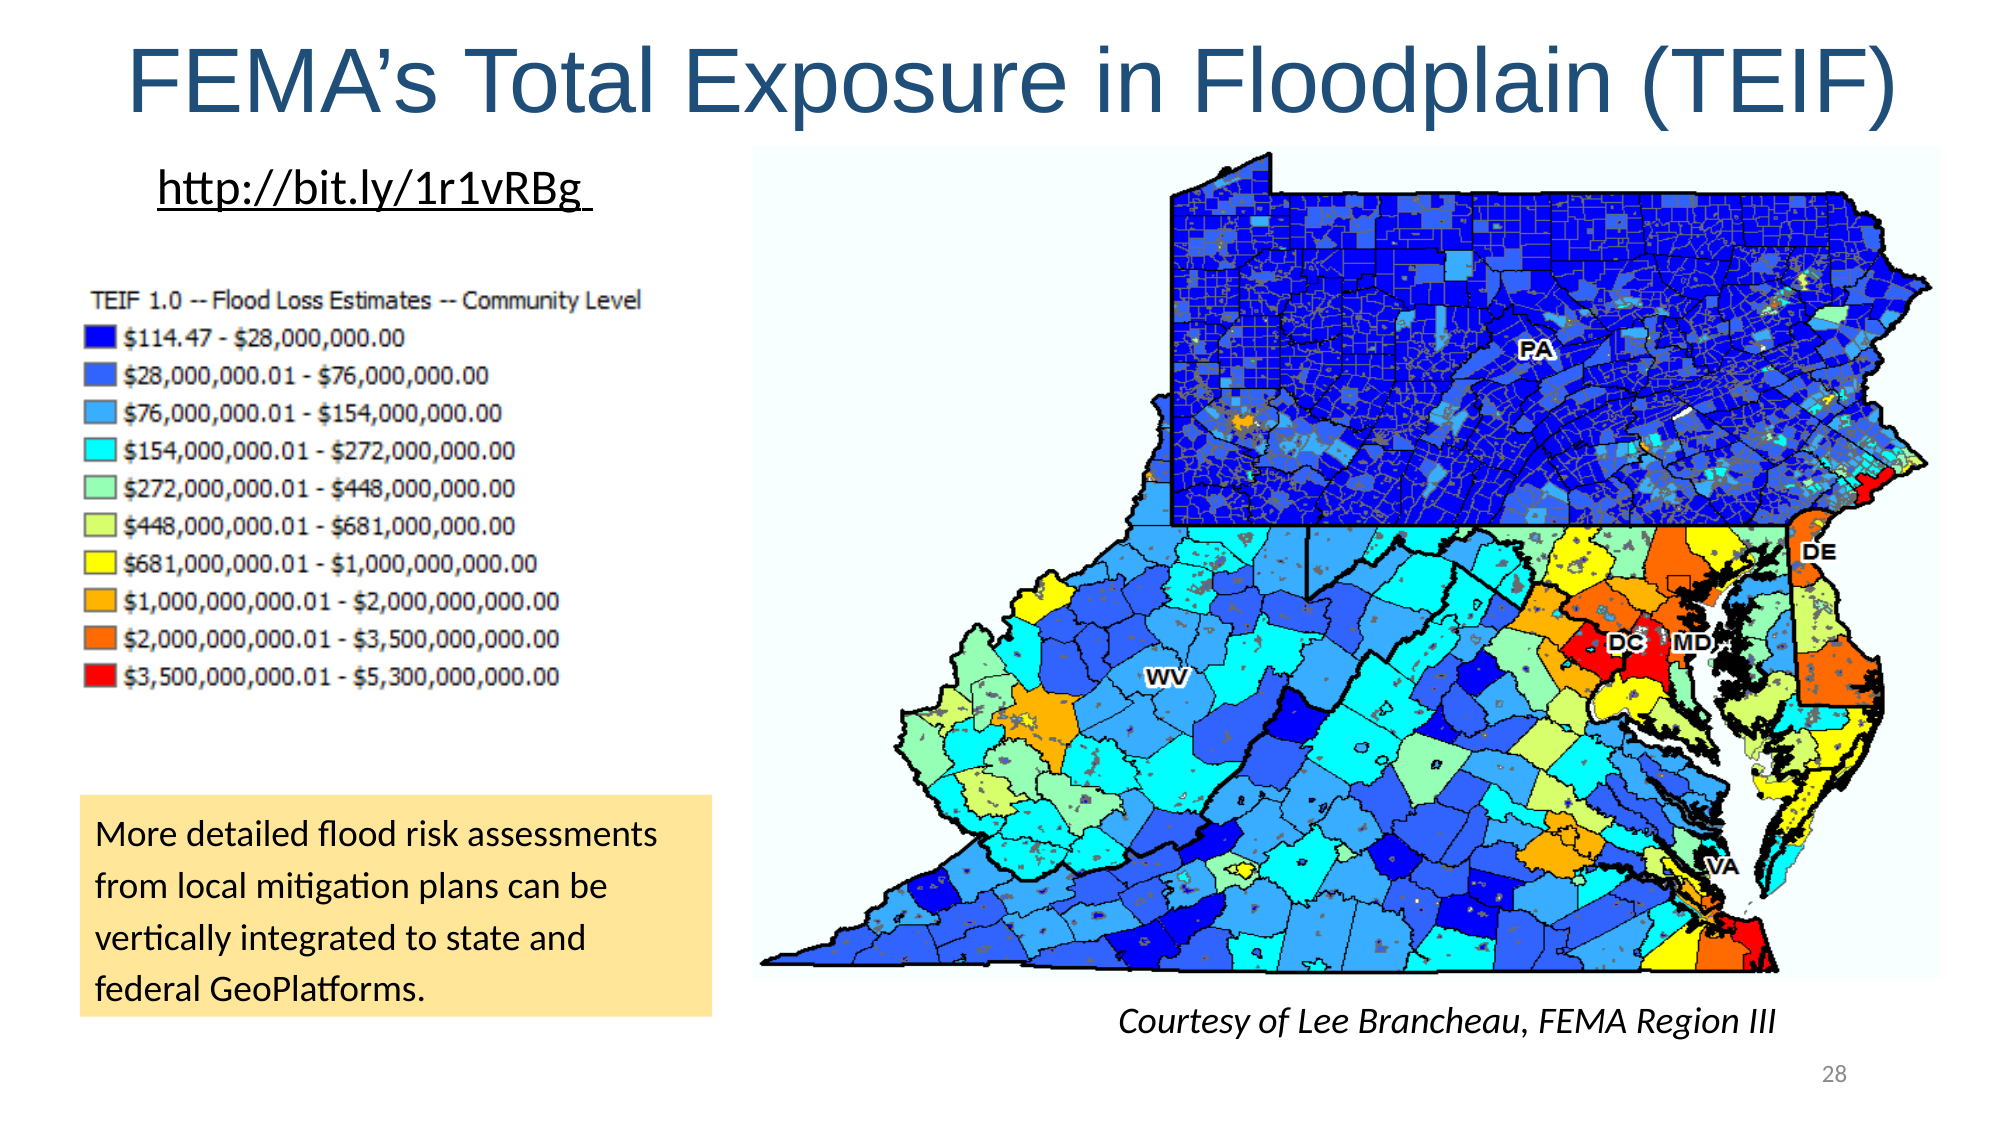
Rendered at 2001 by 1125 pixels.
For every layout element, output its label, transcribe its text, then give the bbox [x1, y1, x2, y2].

text_box FEMA’s Total Exposure in Floodplain (TEIF) [53, 0, 1976, 192]
picture [753, 146, 1941, 978]
picture [79, 283, 665, 697]
text_box http://bit.ly/1r1vRBg [142, 146, 753, 222]
text_box More detailed flood risk assessments from local mitigation plans can be vertically integrated to state and federal GeoPlatforms. [79, 794, 713, 1017]
slide_number 28 [1412, 1042, 1863, 1103]
text_box Courtesy of Lee Brancheau, FEMA Region III [1103, 988, 1798, 1049]
